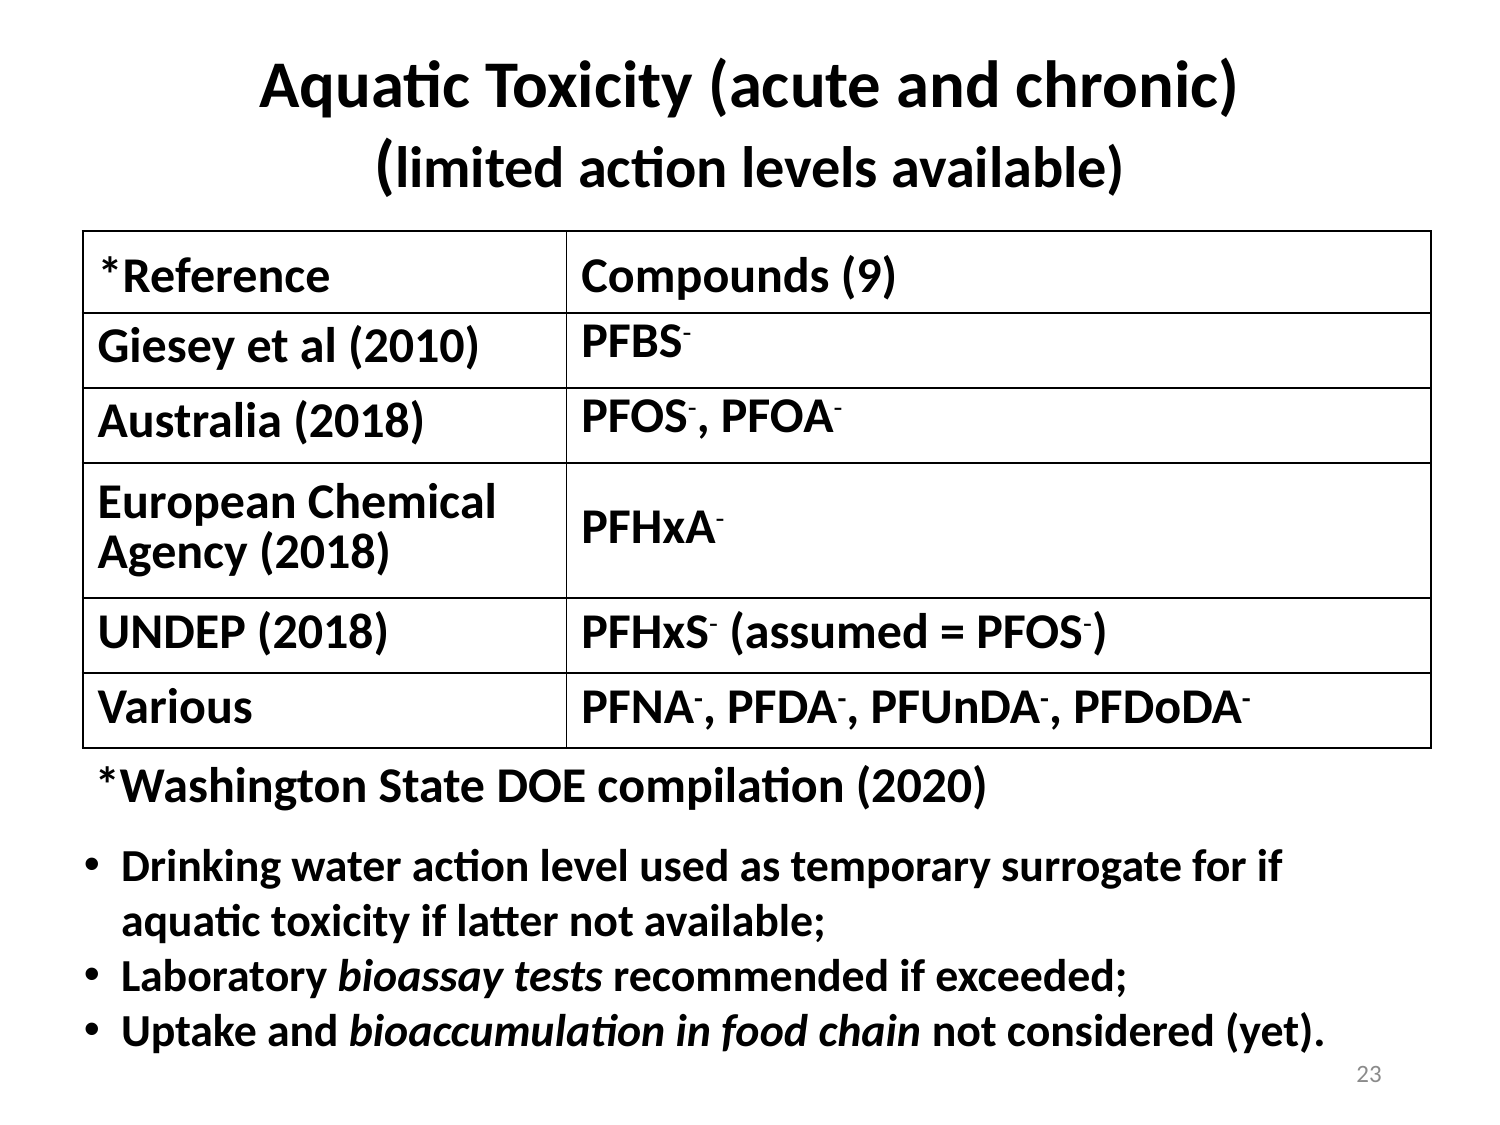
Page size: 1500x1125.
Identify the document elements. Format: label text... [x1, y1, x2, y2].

text_box [726, 332, 757, 393]
table_cell Giesey et al (2010) [84, 314, 566, 387]
table_cell Various [84, 674, 566, 747]
table_cell PFNA-, PFDA-, PFUnDA-, PFDoDA- [567, 674, 1430, 747]
table_cell European Chemical Agency (2018) [84, 464, 566, 597]
text_box Drinking water action level used as temporary surrogate for if aquatic toxicity if latter not available; Laboratory bioassay tests recommended if exceeded; Uptake and bioaccumulation in food chain not considered (yet). [68, 828, 1406, 1064]
slide_number 23 [1059, 1042, 1397, 1103]
table_cell PFBS- [567, 314, 1430, 387]
table_cell PFOS-, PFOA- [567, 389, 1430, 462]
table_header Compounds (9) [567, 232, 1430, 312]
table_cell PFHxA- [567, 464, 1430, 597]
table_header *Reference [84, 232, 566, 312]
text_box Aquatic Toxicity (acute and chronic) (limited action levels available) [81, 33, 1419, 209]
table_cell PFHxS- (assumed = PFOS-) [567, 599, 1430, 672]
table_cell Australia (2018) [84, 389, 566, 462]
text_box *Washington State DOE compilation (2020) [80, 745, 1418, 820]
table_cell UNDEP (2018) [84, 599, 566, 672]
